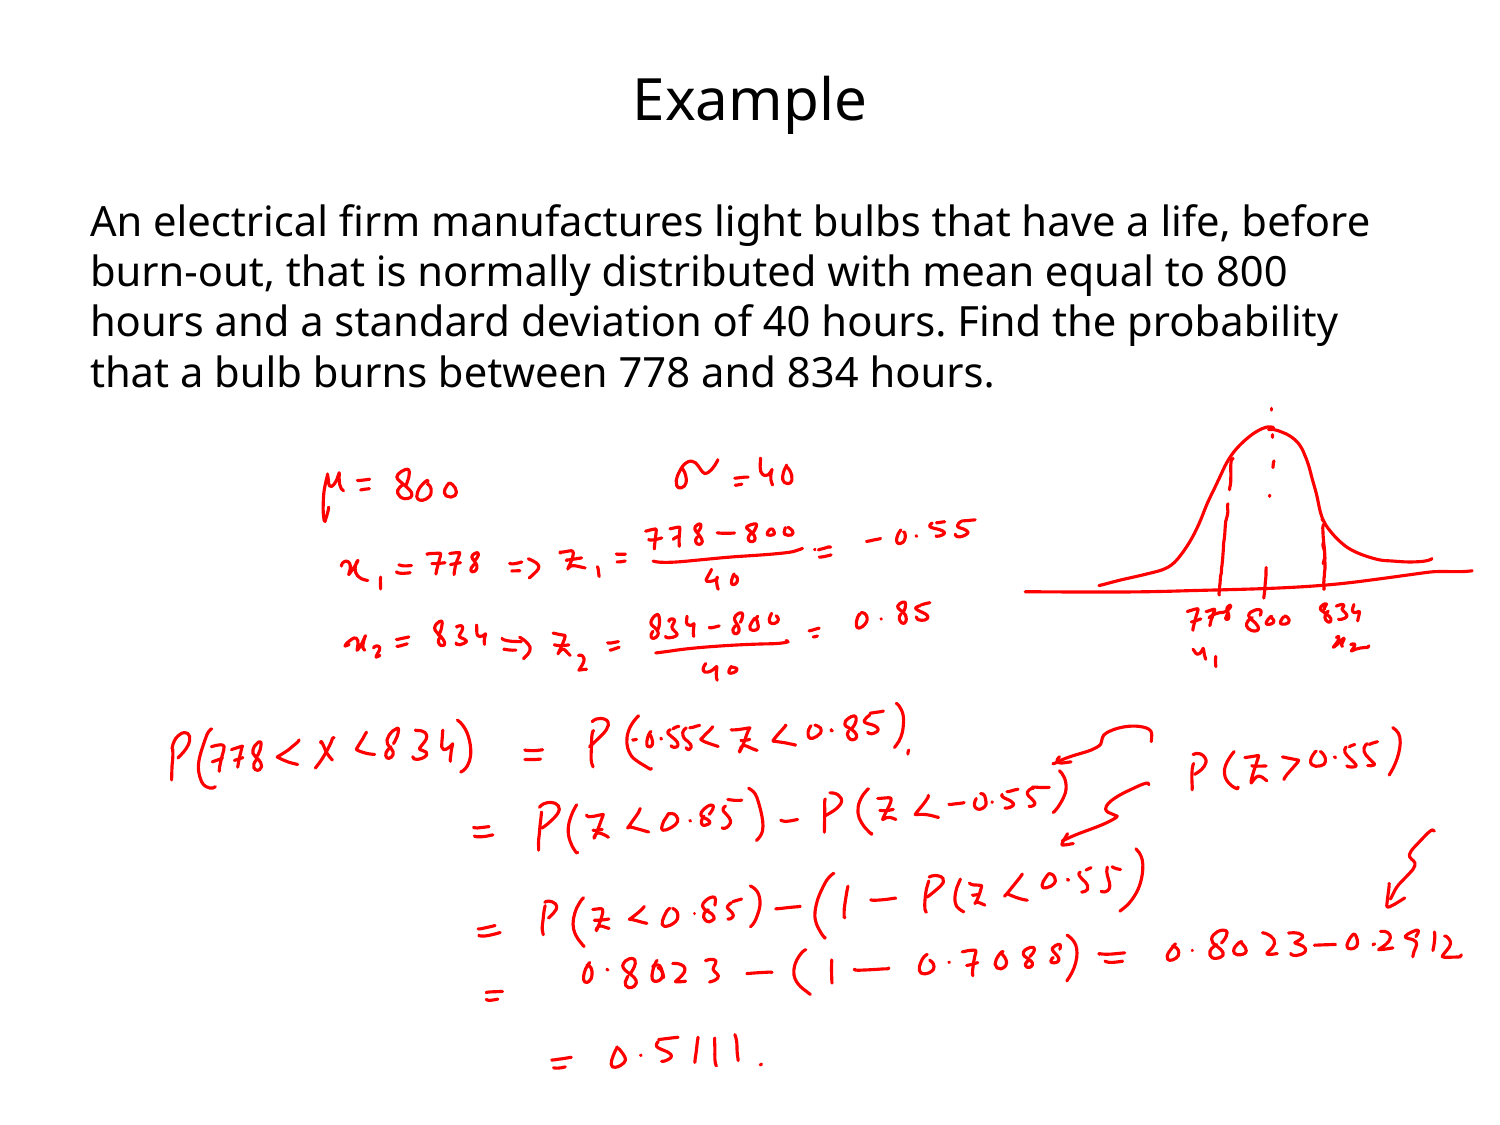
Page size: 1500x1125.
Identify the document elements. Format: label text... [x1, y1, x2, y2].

title Example [75, 45, 1425, 150]
list An electrical firm manufactures light bulbs that have a life, before burn-out, that is normally distributed with mean equal to 800 hours and a standard deviation of 40 hours. Find the probability that a bulb burns between 778 and 834 hours. [75, 187, 1425, 1005]
